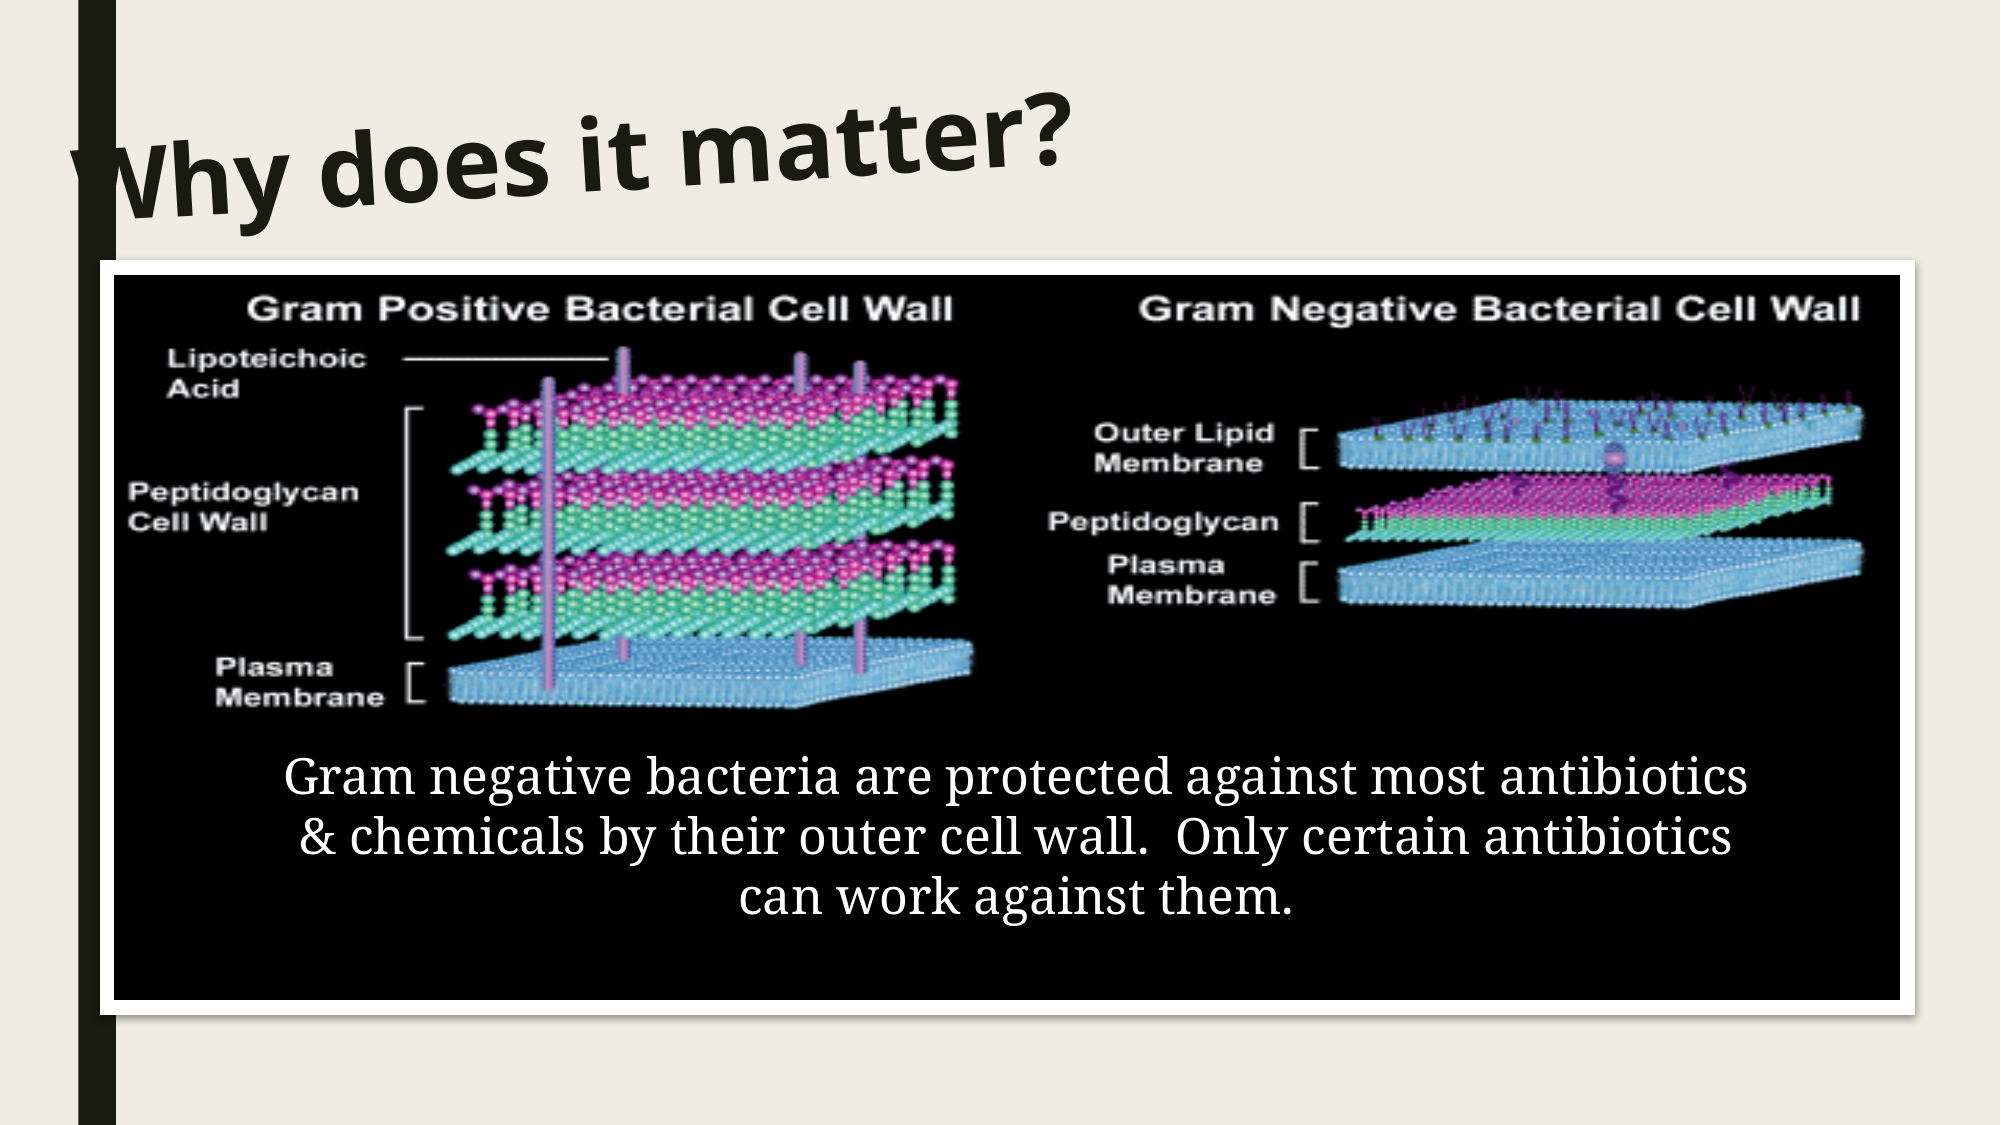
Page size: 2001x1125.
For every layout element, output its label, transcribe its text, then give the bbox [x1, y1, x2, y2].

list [114, 274, 1900, 1001]
title Why does it matter? [29, 67, 1121, 308]
